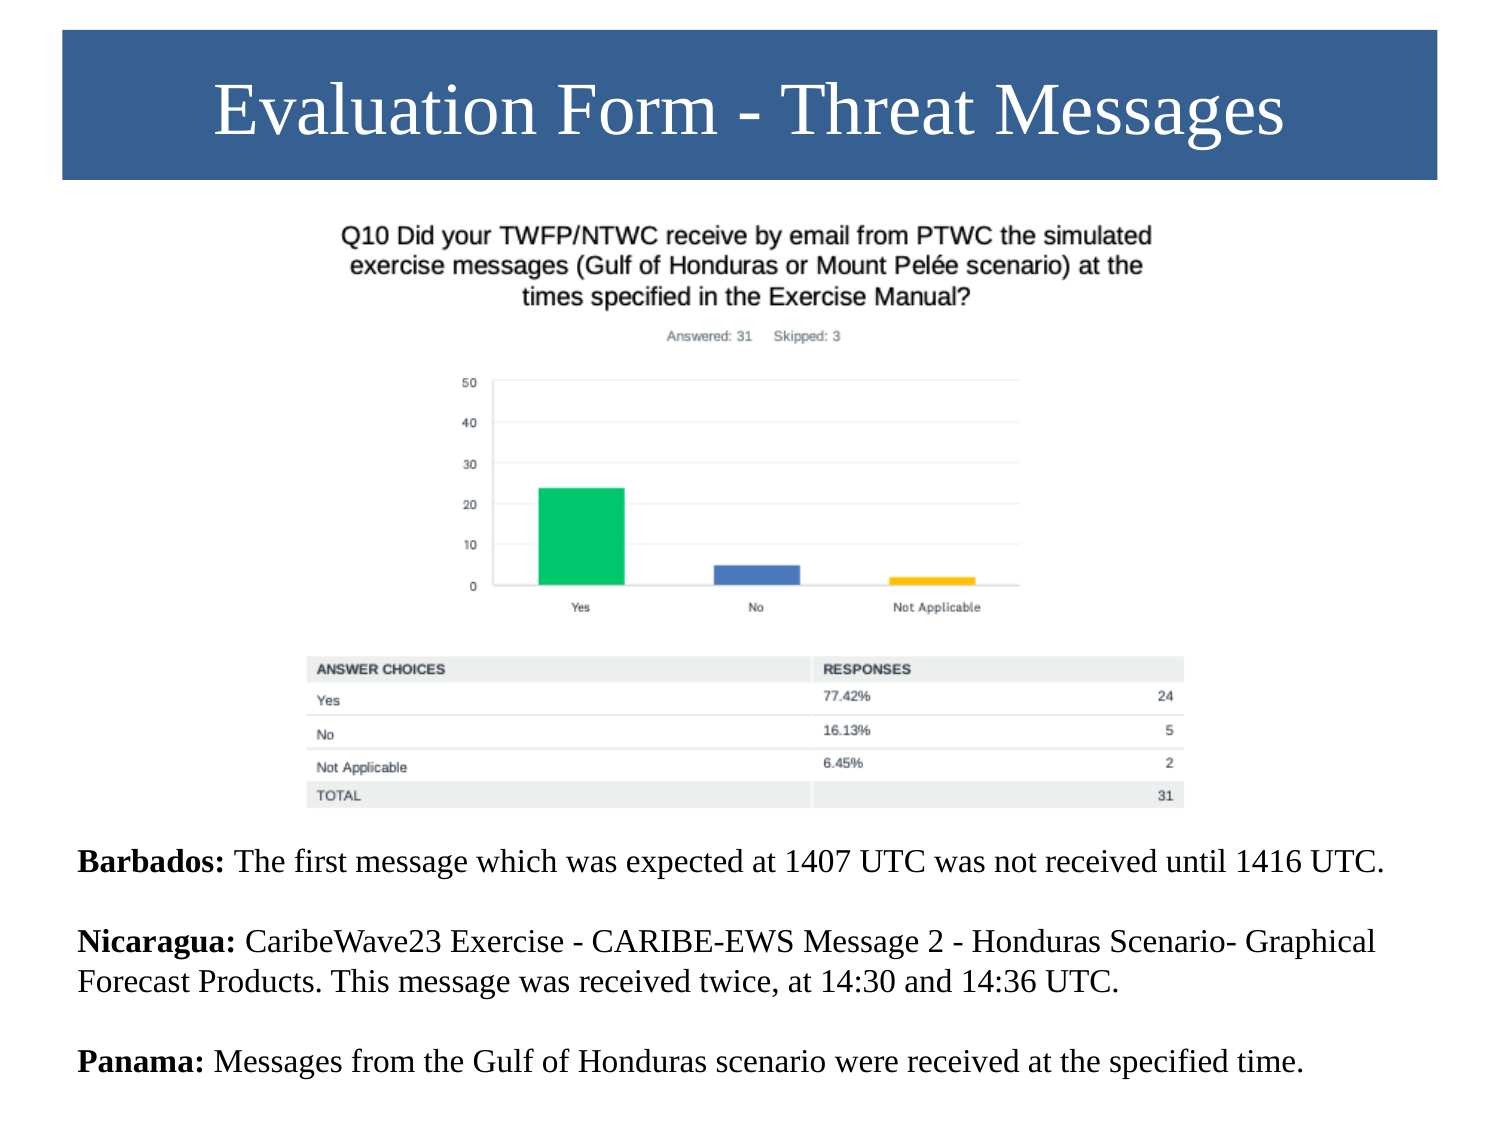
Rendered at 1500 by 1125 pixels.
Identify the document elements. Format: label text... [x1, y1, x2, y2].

picture [292, 191, 1208, 832]
text_box Barbados: The first message which was expected at 1407 UTC was not received until 1416 UTC. Nicaragua: CaribeWave23 Exercise - CARIBE-EWS Message 2 - Honduras Scenario- Graphical Forecast Products. This message was received twice, at 14:30 and 14:36 UTC. Panama: Messages from the Gulf of Honduras scenario were received at the specified time. [62, 831, 1438, 1087]
title Evaluation Form - Threat Messages [62, 29, 1438, 180]
